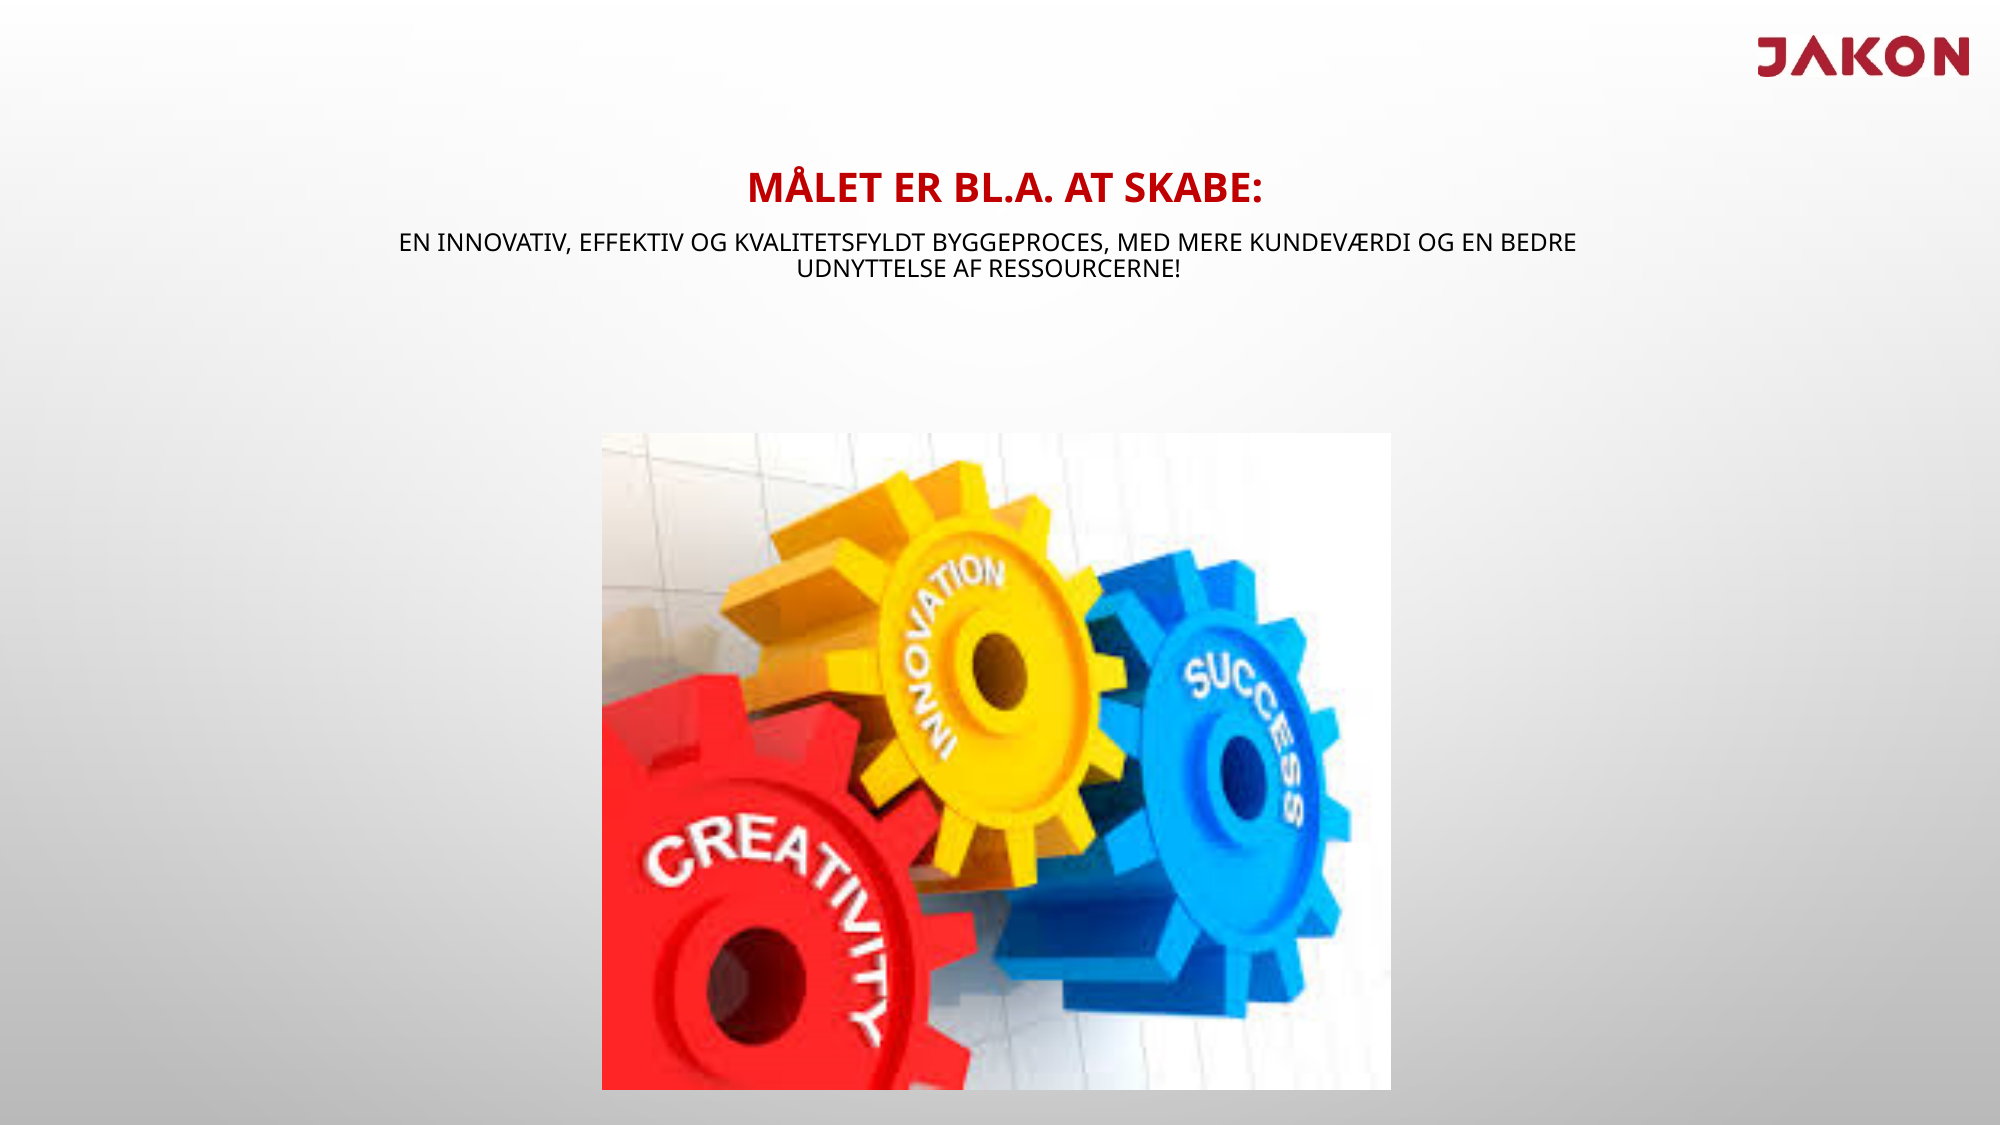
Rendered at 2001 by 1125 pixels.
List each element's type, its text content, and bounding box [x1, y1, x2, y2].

title Målet er bl.a. at skabe: En innovativ, effektiv og kvalitetsfyldt byggeproces, med mere kundeværdi og en bedre udnyttelse af ressourcerne! [314, 159, 1645, 292]
picture [0, 0, 2000, 1125]
